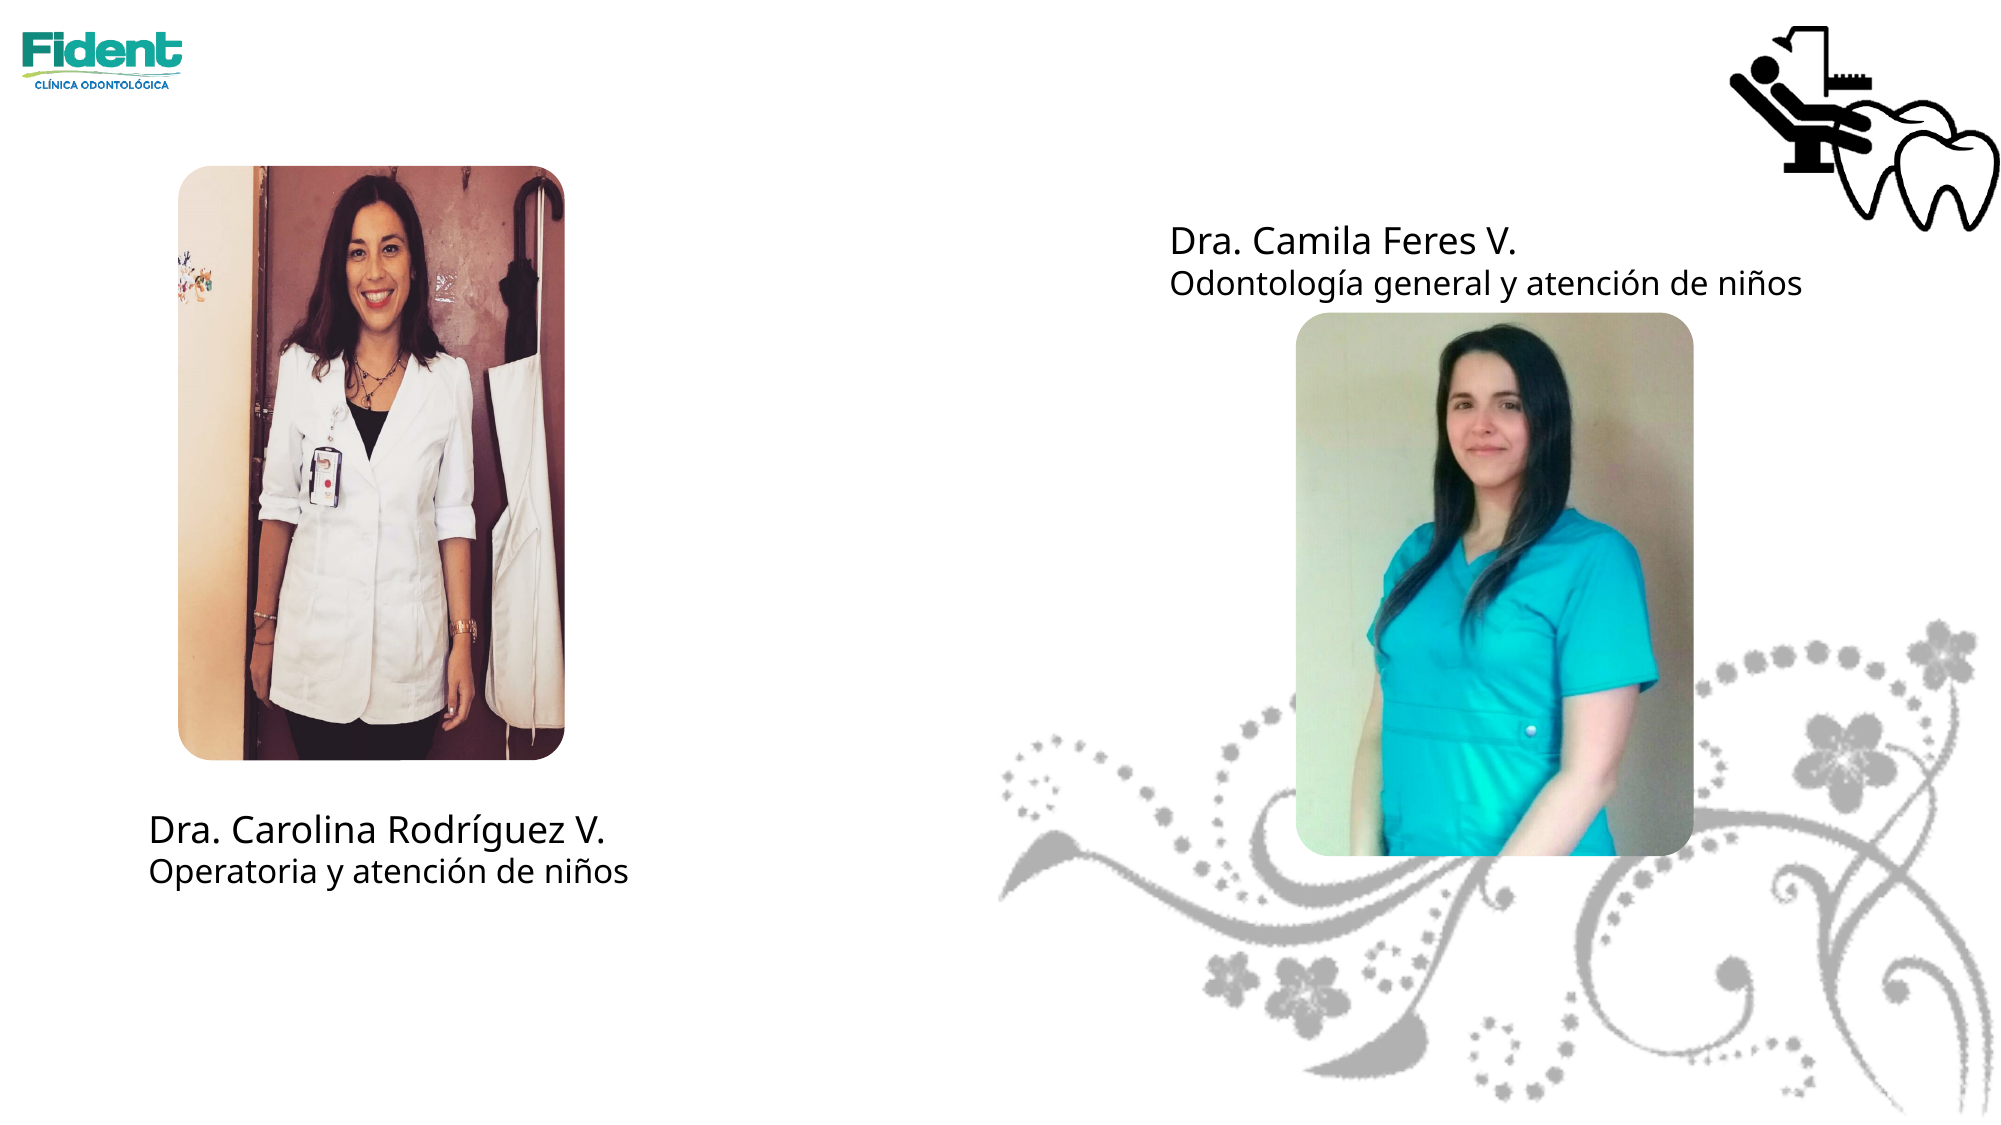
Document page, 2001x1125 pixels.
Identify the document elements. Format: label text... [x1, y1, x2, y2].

picture [1107, 312, 2000, 1125]
text_box Dra. Camila Feres V. Odontología general y atención de niños [1154, 209, 1874, 355]
picture [1727, 26, 2000, 250]
picture [18, 30, 185, 90]
text_box Dra. Carolina Rodríguez V. Operatoria y atención de niños [133, 798, 743, 943]
picture [178, 165, 565, 761]
